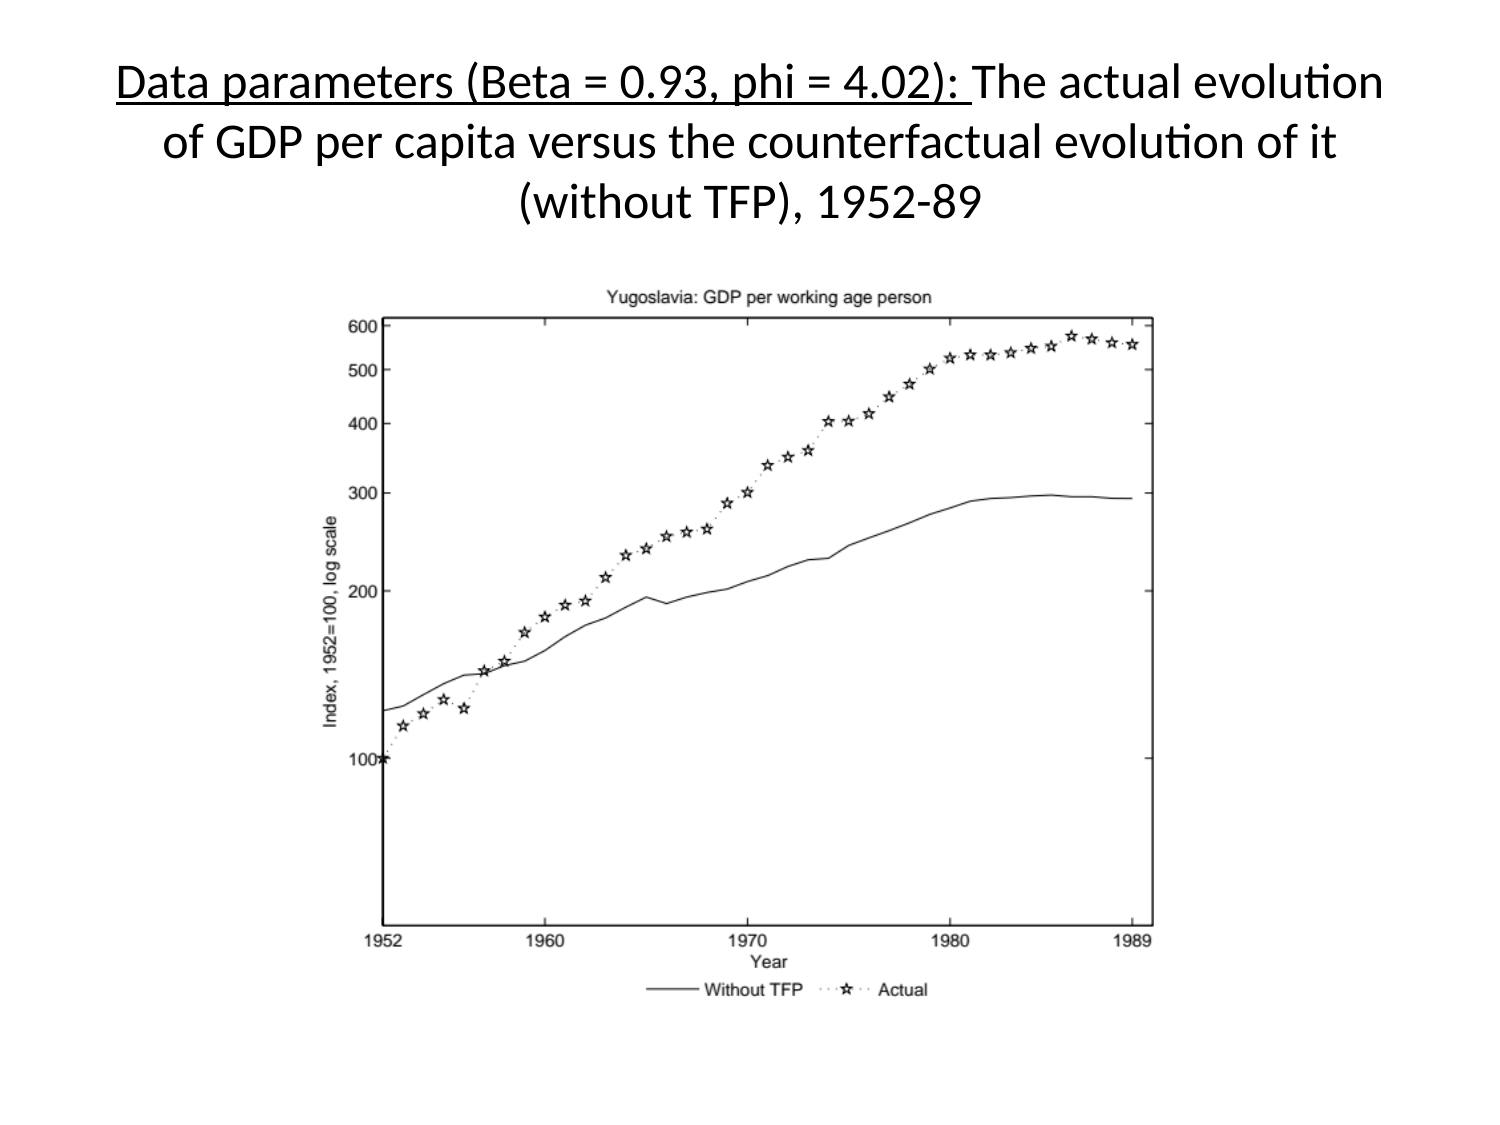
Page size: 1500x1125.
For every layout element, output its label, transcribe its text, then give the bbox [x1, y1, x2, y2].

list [254, 262, 1246, 1006]
title Data parameters (Beta = 0.93, phi = 4.02): The actual evolution of GDP per capita versus the counterfactual evolution of it (without TFP), 1952-89 [75, 45, 1425, 233]
